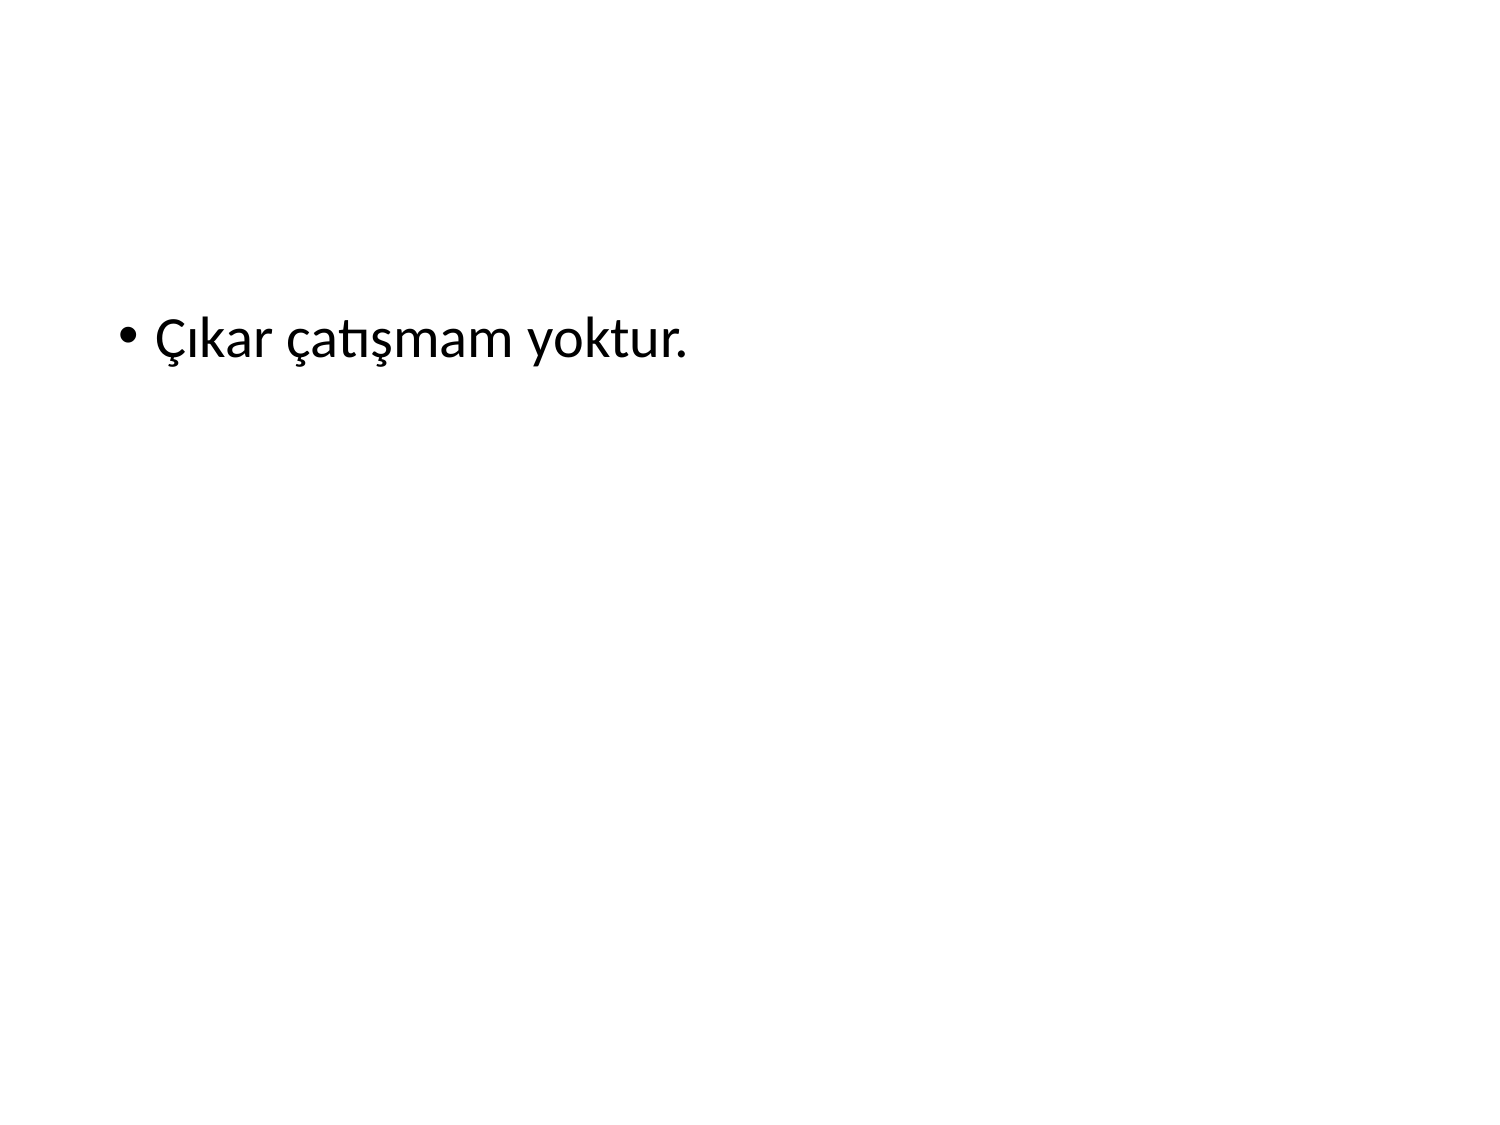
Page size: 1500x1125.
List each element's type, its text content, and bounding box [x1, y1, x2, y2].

list Çıkar çatışmam yoktur. [103, 299, 1397, 1014]
